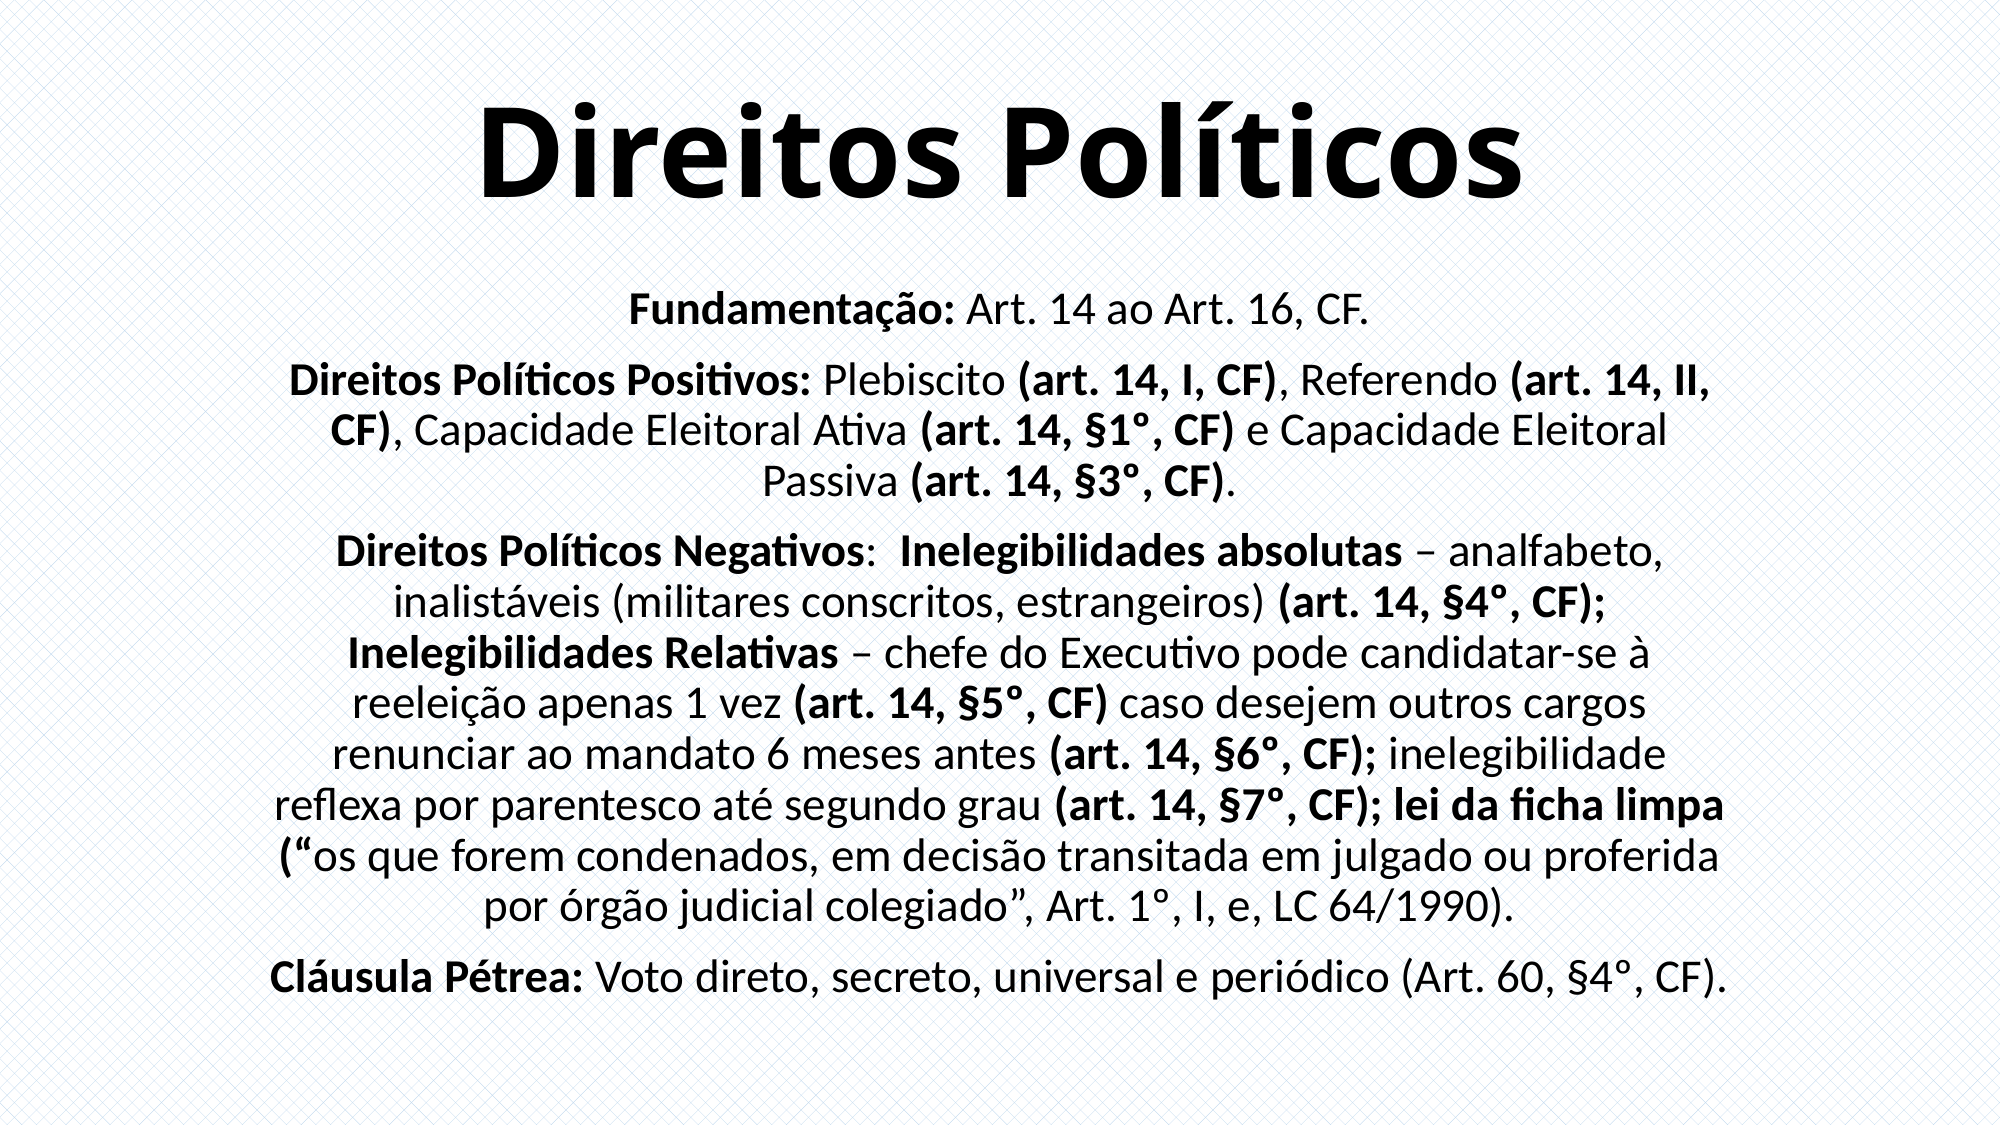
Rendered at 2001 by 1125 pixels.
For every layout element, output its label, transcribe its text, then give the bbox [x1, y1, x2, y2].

title Direitos Políticos [249, 44, 1750, 233]
subtitle Fundamentação: Art. 14 ao Art. 16, CF. Direitos Políticos Positivos: Plebiscito (art. 14, I, CF), Referendo (art. 14, II, CF), Capacidade Eleitoral Ativa (art. 14, §1º, CF) e Capacidade Eleitoral Passiva (art. 14, §3º, CF). Direitos Políticos Negativos: Inelegibilidades absolutas – analfabeto, inalistáveis (militares conscritos, estrangeiros) (art. 14, §4º, CF); Inelegibilidades Relativas – chefe do Executivo pode candidatar-se à reeleição apenas 1 vez (art. 14, §5º, CF) caso desejem outros cargos renunciar ao mandato 6 meses antes (art. 14, §6º, CF); inelegibilidade reflexa por parentesco até segundo grau (art. 14, §7º, CF); lei da ficha limpa (“os que forem condenados, em decisão transitada em julgado ou proferida por órgão judicial colegiado”, Art. 1º, I, e, LC 64/1990). Cláusula Pétrea: Voto direto, secreto, universal e periódico (Art. 60, §4º, CF). [249, 276, 1750, 1053]
